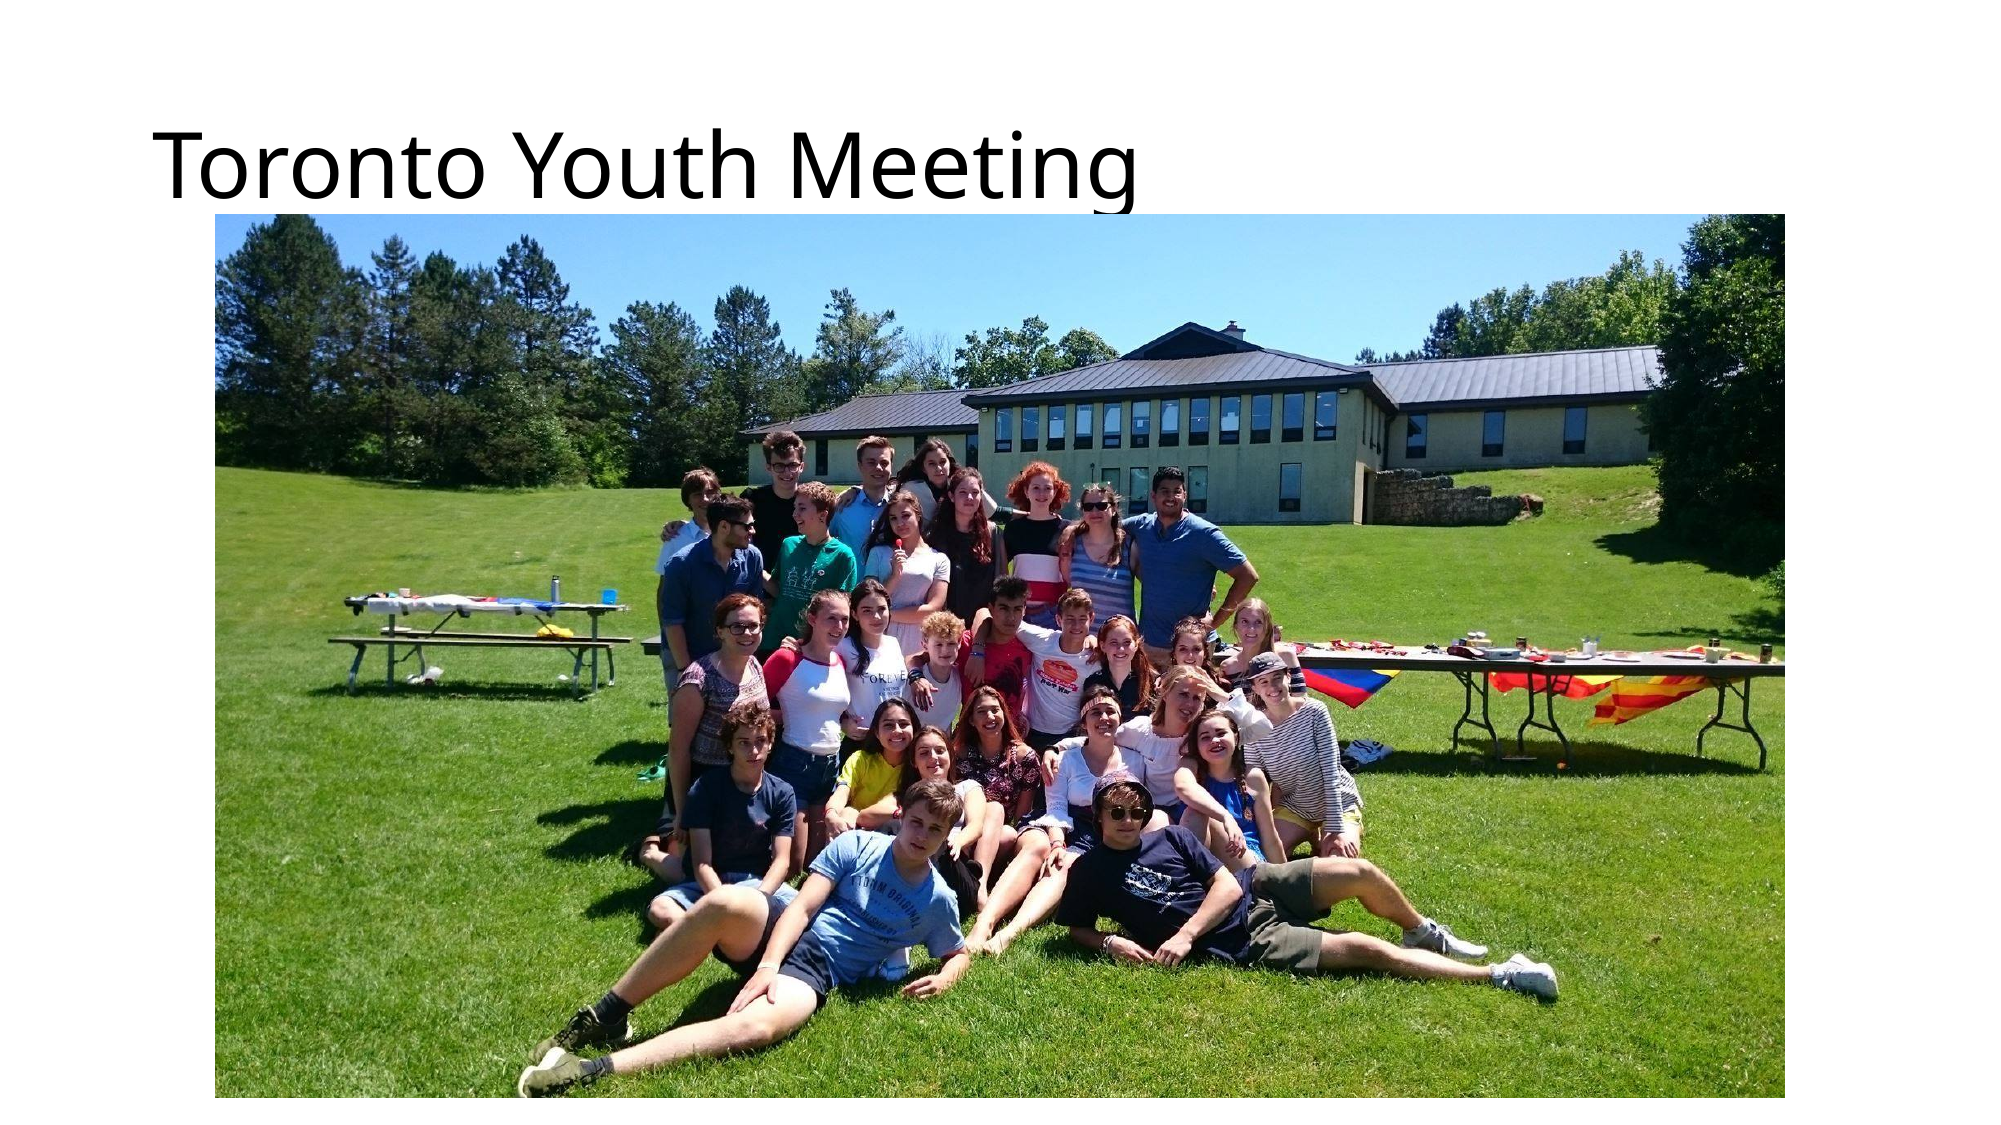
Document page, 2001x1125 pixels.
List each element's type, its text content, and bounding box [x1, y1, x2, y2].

title Toronto Youth Meeting [137, 59, 1863, 278]
picture [215, 214, 1785, 1098]
